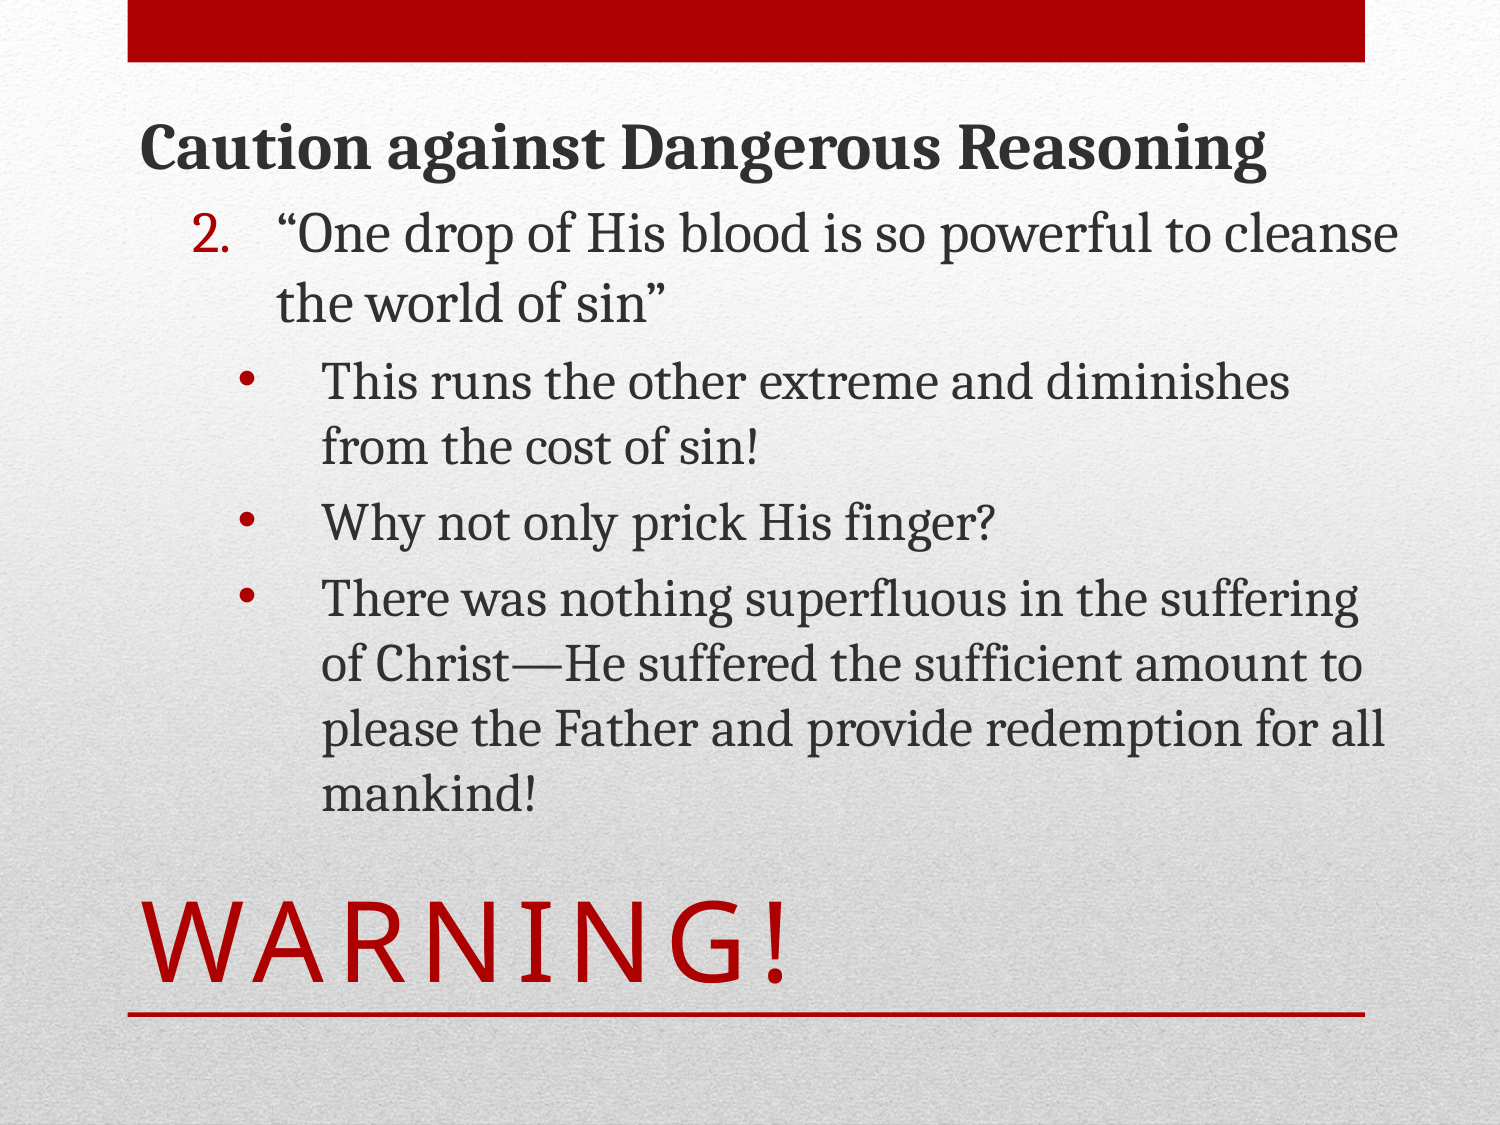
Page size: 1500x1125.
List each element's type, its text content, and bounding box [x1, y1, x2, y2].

title WARNING! [125, 850, 1238, 1013]
list Caution against Dangerous Reasoning “One drop of His blood is so powerful to cleanse the world of sin” This runs the other extreme and diminishes from the cost of sin! Why not only prick His finger? There was nothing superfluous in the suffering of Christ—He suffered the sufficient amount to please the Father and provide redemption for all mankind! [125, 75, 1425, 850]
